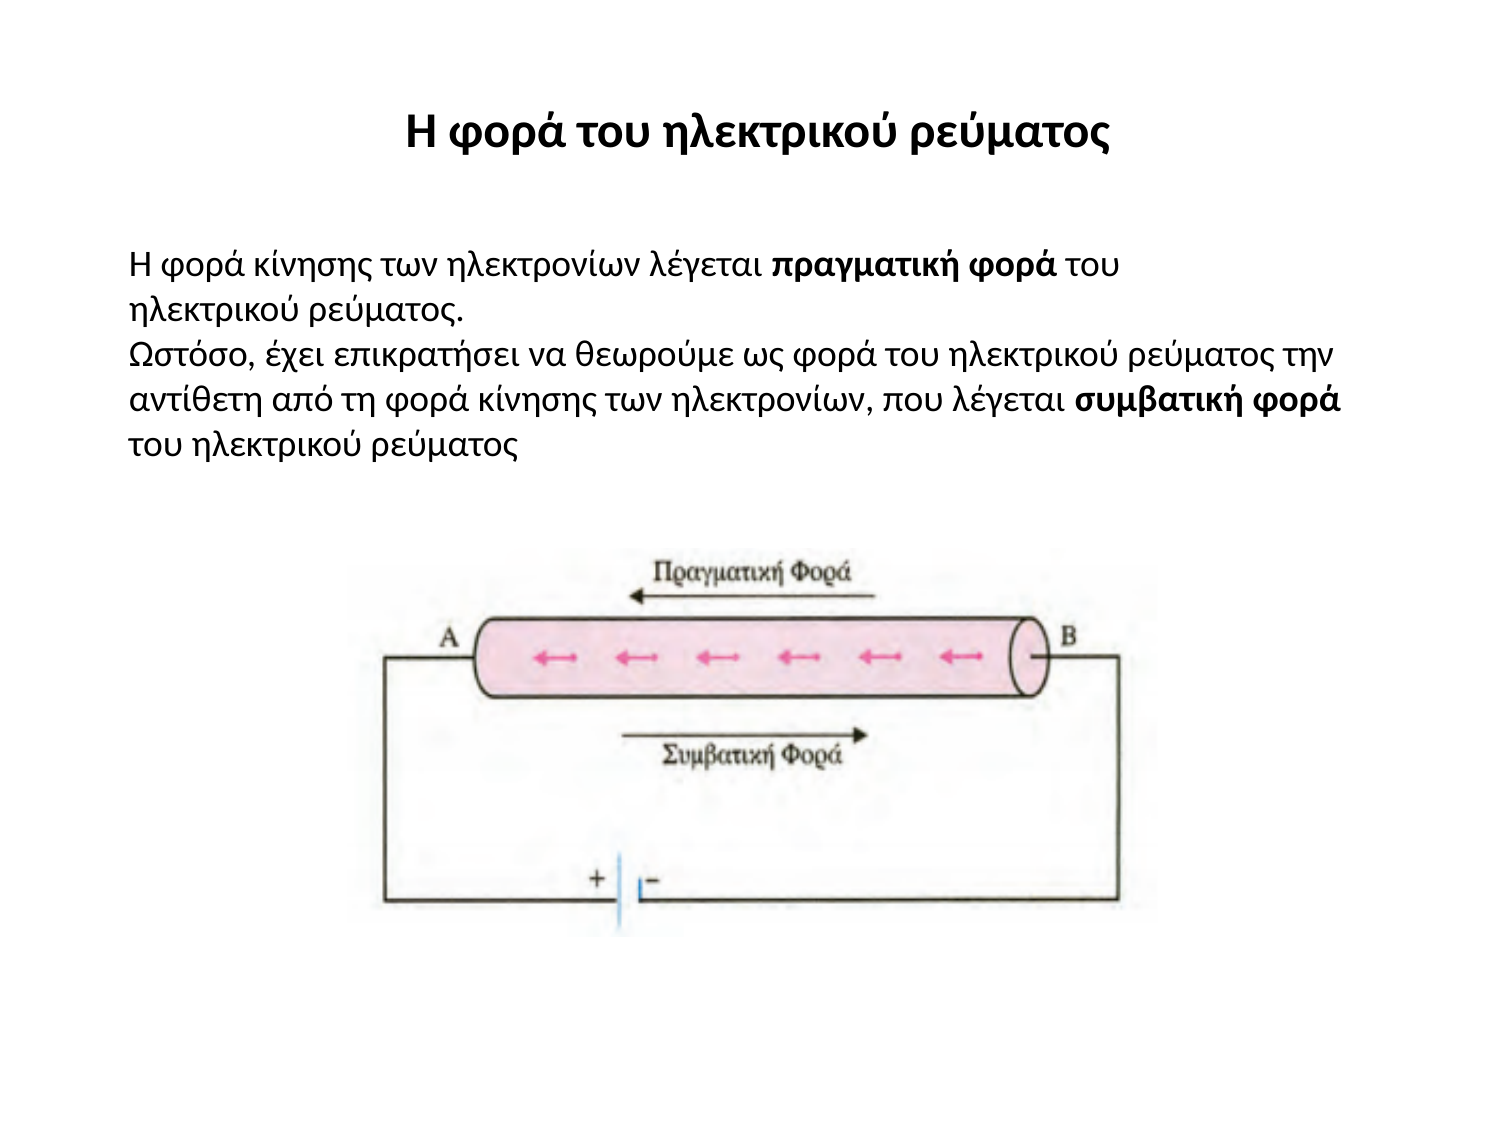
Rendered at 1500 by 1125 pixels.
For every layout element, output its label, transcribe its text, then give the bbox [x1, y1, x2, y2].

text_box Η φορά κίνησης των ηλεκτρονίων λέγεται πραγματική φορά του ηλεκτρικού ρεύματος. Ωστόσο, έχει επικρατήσει να θεωρούμε ως φορά του ηλεκτρικού ρεύματος την αντίθετη από τη φορά κίνησης των ηλεκτρονίων, που λέγεται συμβατική φορά του ηλεκτρικού ρεύματος [114, 231, 1402, 472]
picture [347, 548, 1188, 937]
text_box Η φορά του ηλεκτρικού ρεύματος [390, 89, 1126, 165]
